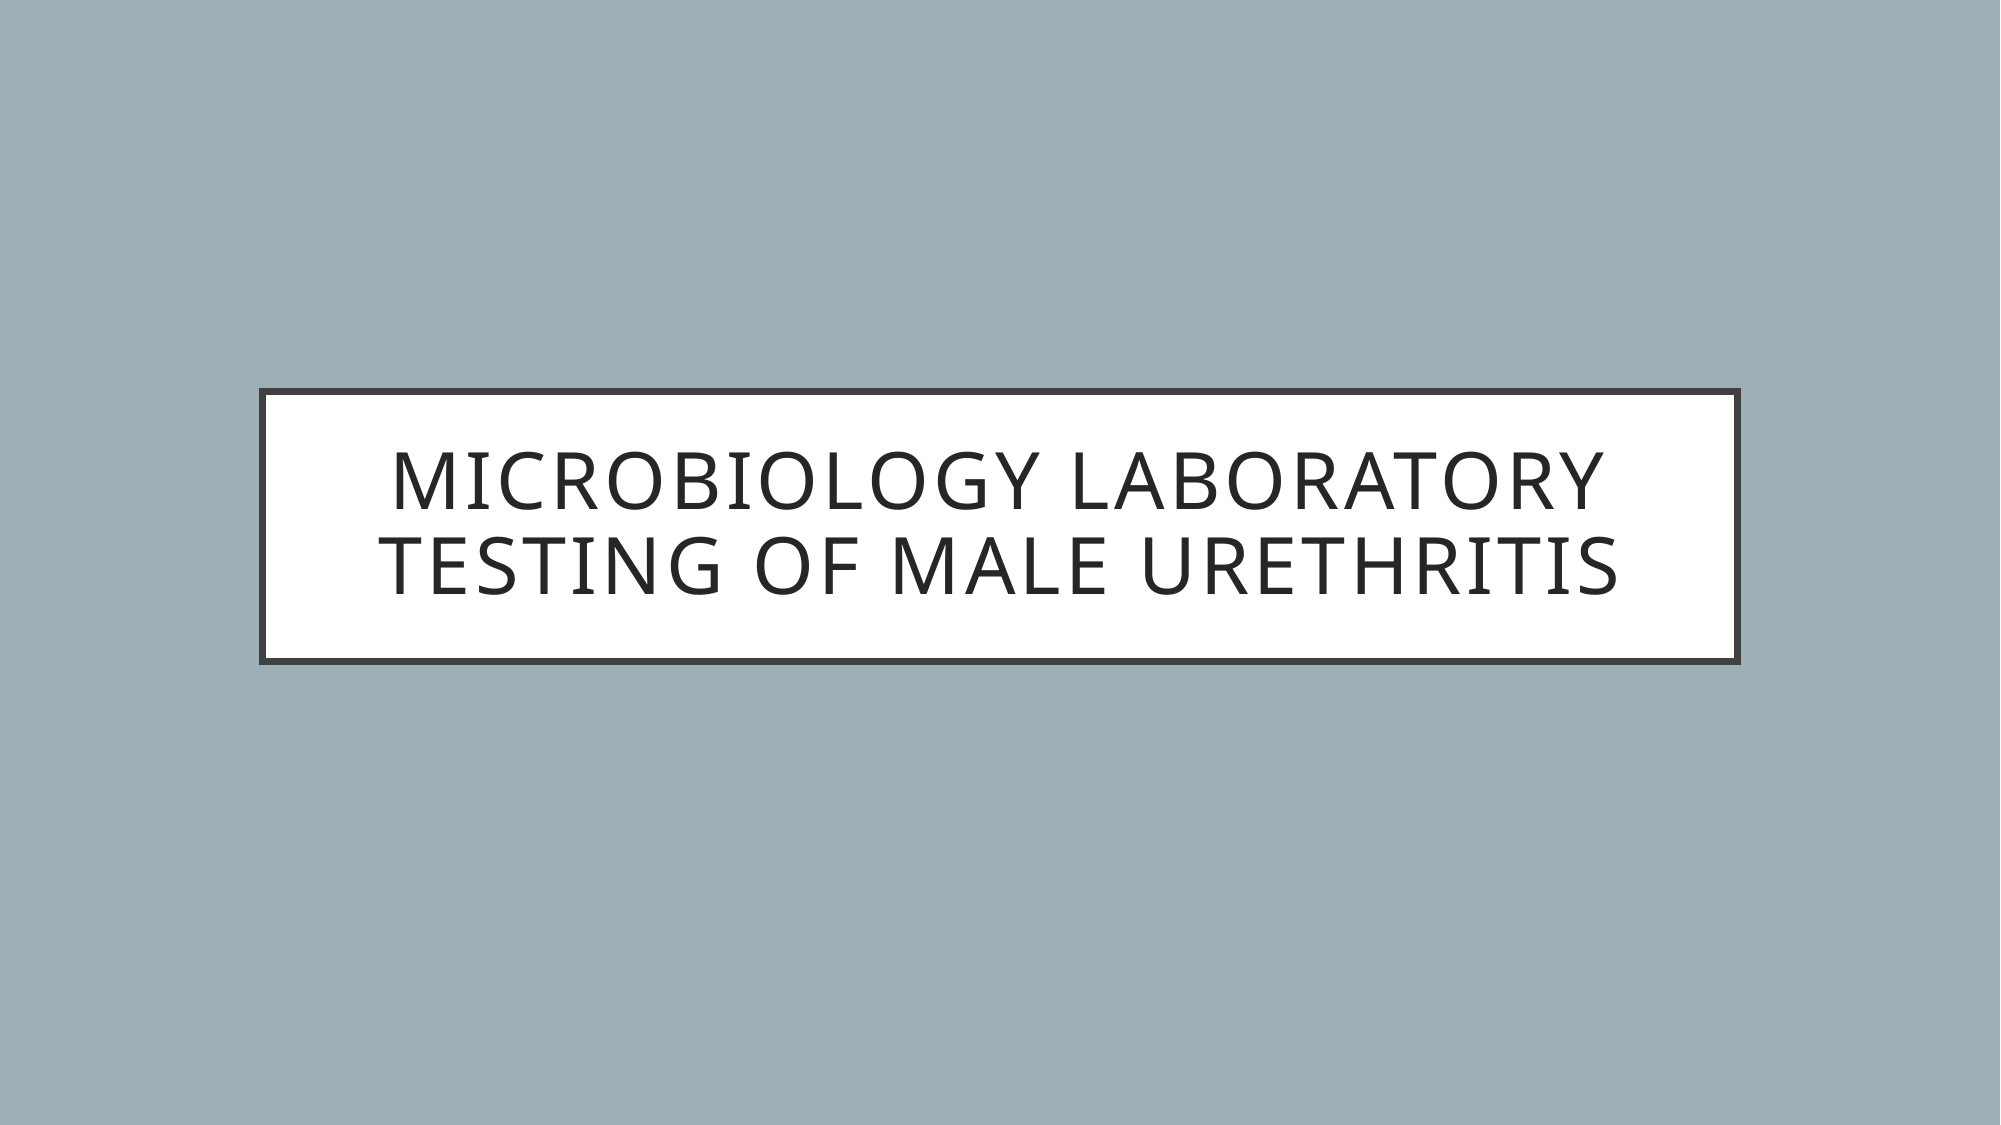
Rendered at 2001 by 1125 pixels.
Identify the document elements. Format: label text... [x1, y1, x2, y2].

title Microbiology Laboratory testing OF Male urethritis [259, 388, 1741, 665]
